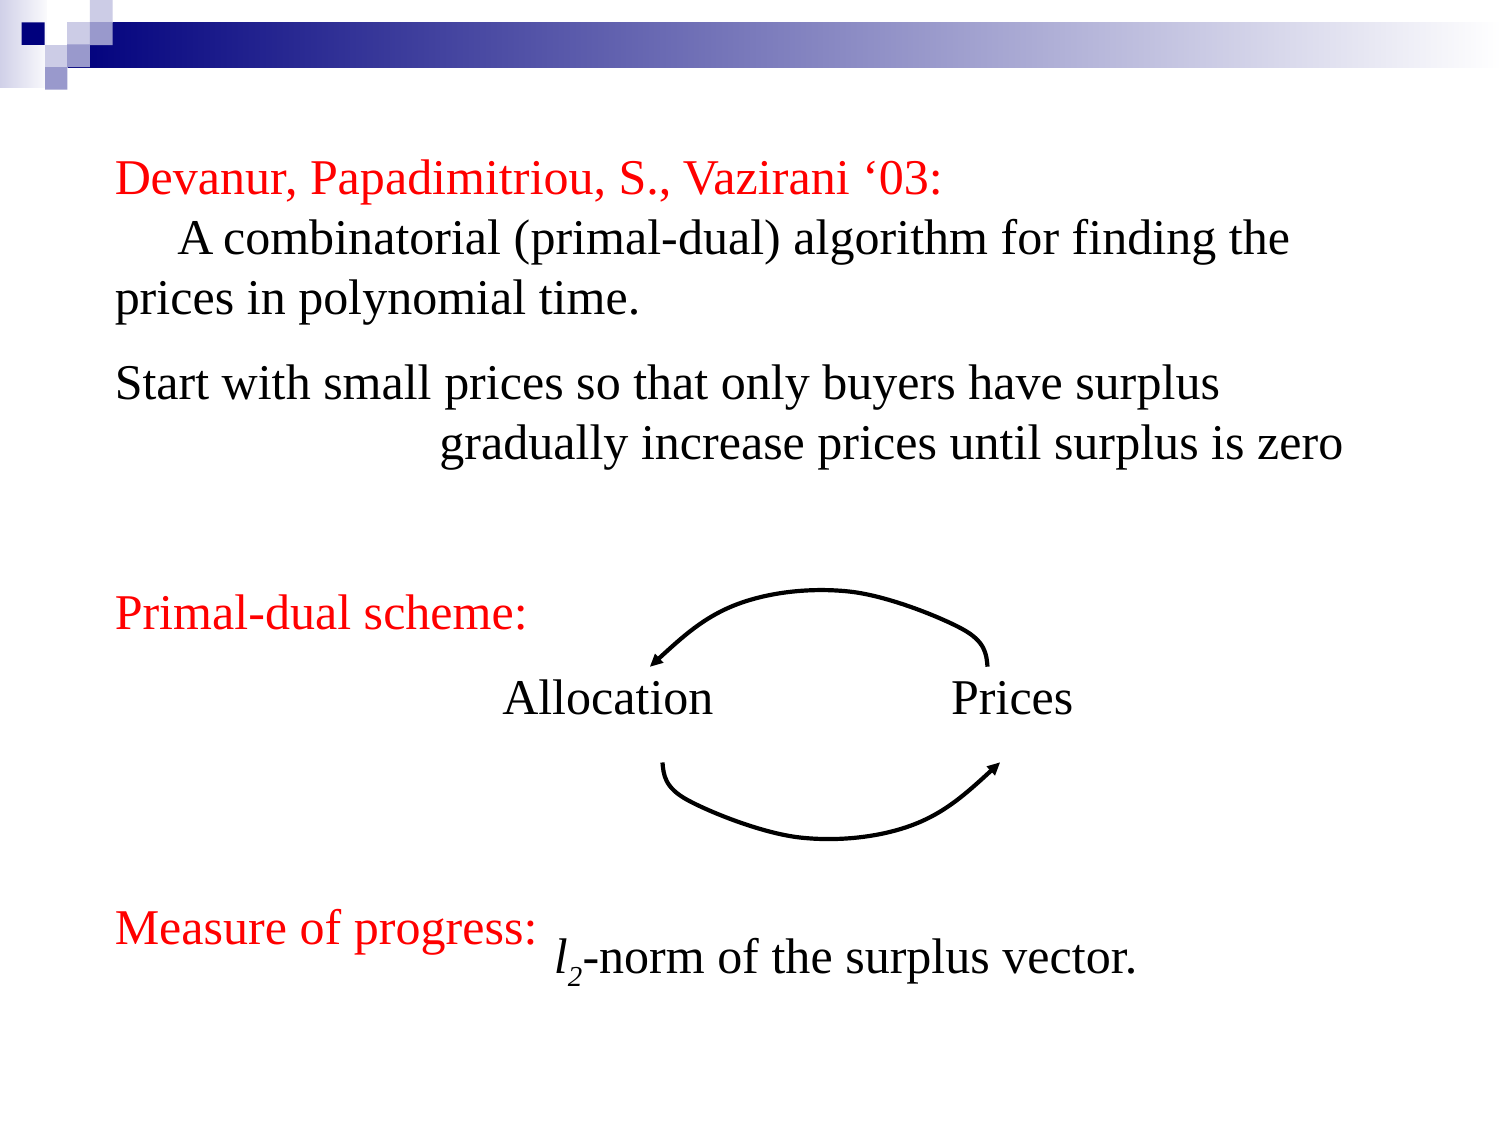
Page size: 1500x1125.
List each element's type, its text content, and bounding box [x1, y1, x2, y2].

text_box [662, 762, 1000, 840]
text_box Devanur, Papadimitriou, S., Vazirani ‘03: A combinatorial (primal-dual) algorithm for finding the prices in polynomial time. Start with small prices so that only buyers have surplus gradually increase prices until surplus is zero Primal-dual scheme: Allocation Prices Measure of progress: [99, 137, 1425, 963]
text_box [650, 589, 988, 667]
text_box l2-norm of the surplus vector. [539, 899, 1203, 1000]
